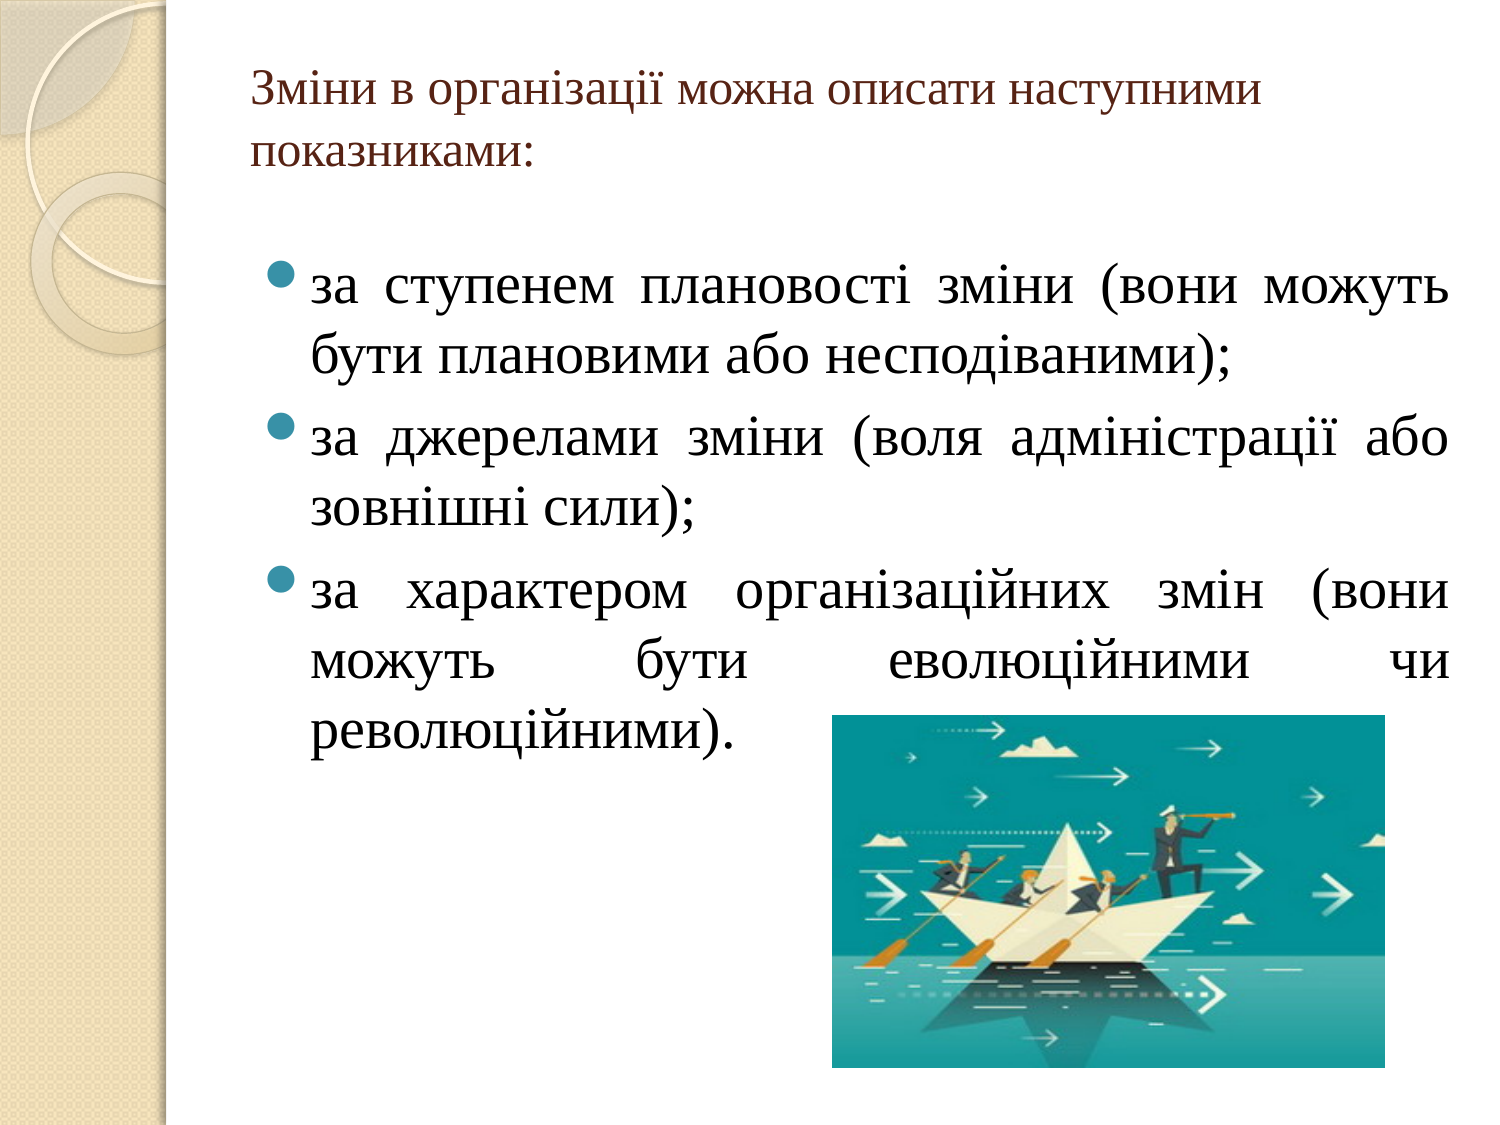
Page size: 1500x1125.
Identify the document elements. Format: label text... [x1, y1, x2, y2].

title Зміни в організації можна описати наступними показниками: [235, 45, 1466, 185]
list за ступенем плановості зміни (вони можуть бути плановими або несподіваними); за джерелами зміни (воля адміністрації або зовнішні сили); за характером організаційних змін (вони можуть бути еволюційними чи революційними). [235, 237, 1466, 1025]
picture [832, 715, 1385, 1068]
